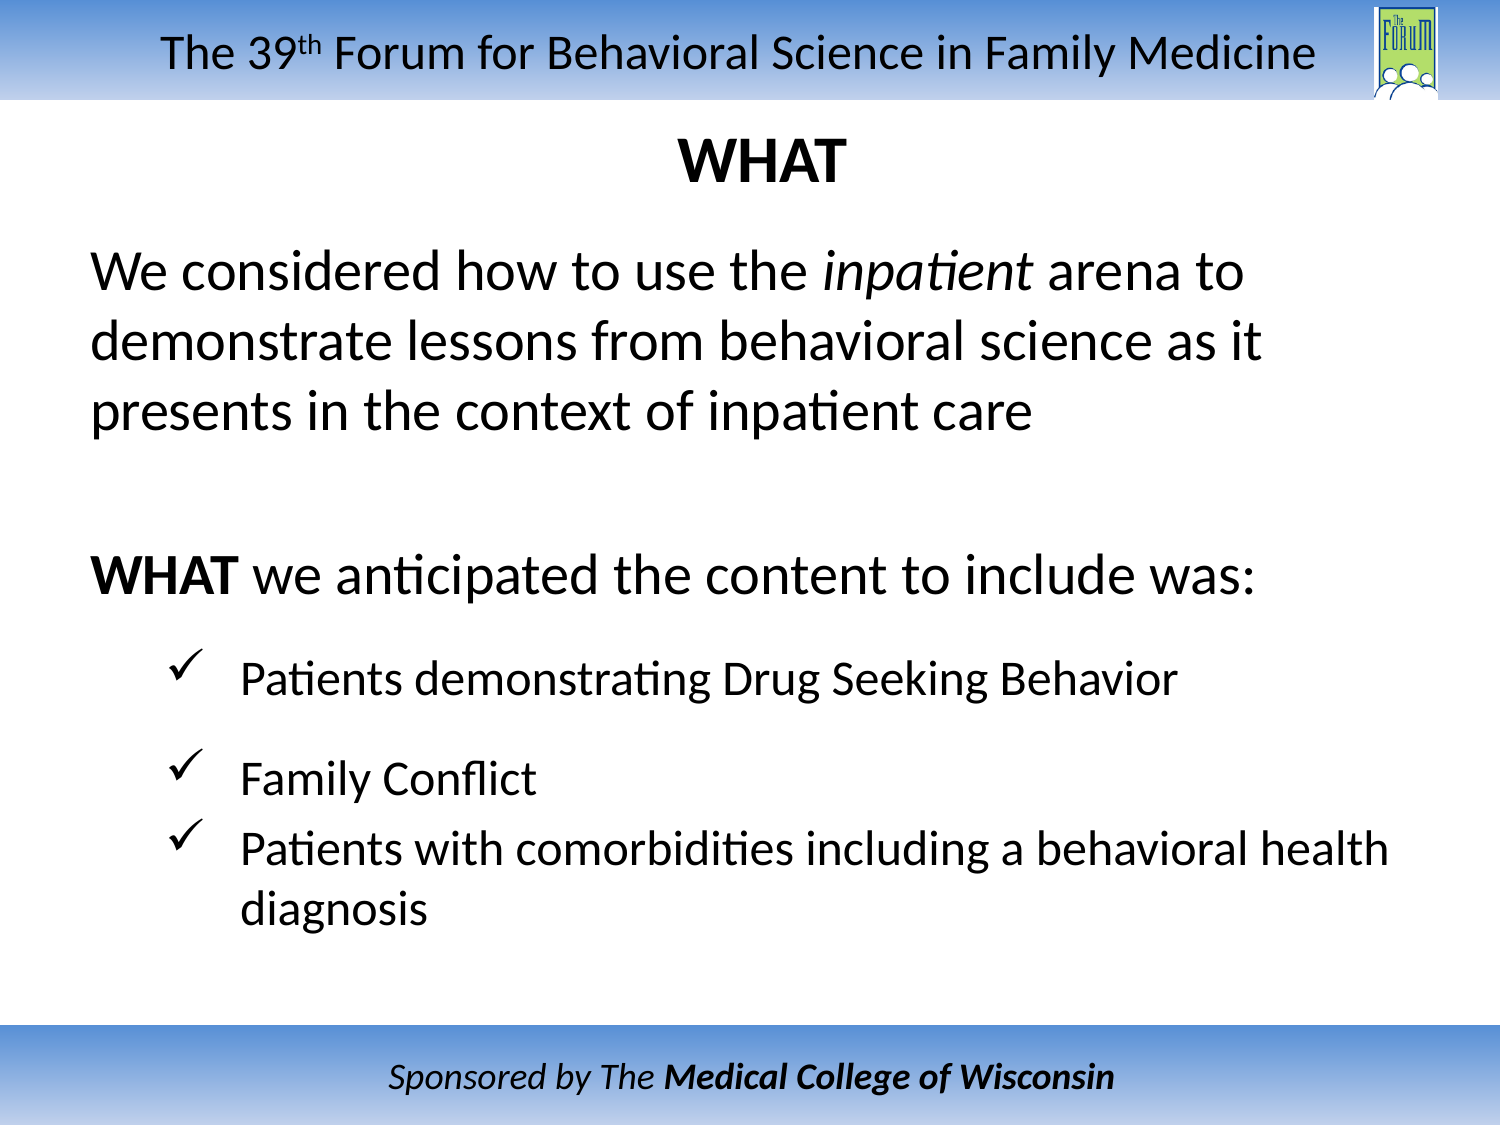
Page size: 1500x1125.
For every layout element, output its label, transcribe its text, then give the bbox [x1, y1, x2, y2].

list We considered how to use the inpatient arena to demonstrate lessons from behavioral science as it presents in the context of inpatient care WHAT we anticipated the content to include was: Patients demonstrating Drug Seeking Behavior Family Conflict Patients with comorbidities including a behavioral health diagnosis [75, 224, 1438, 1000]
picture [1374, 7, 1438, 100]
title WHAT [87, 112, 1438, 200]
